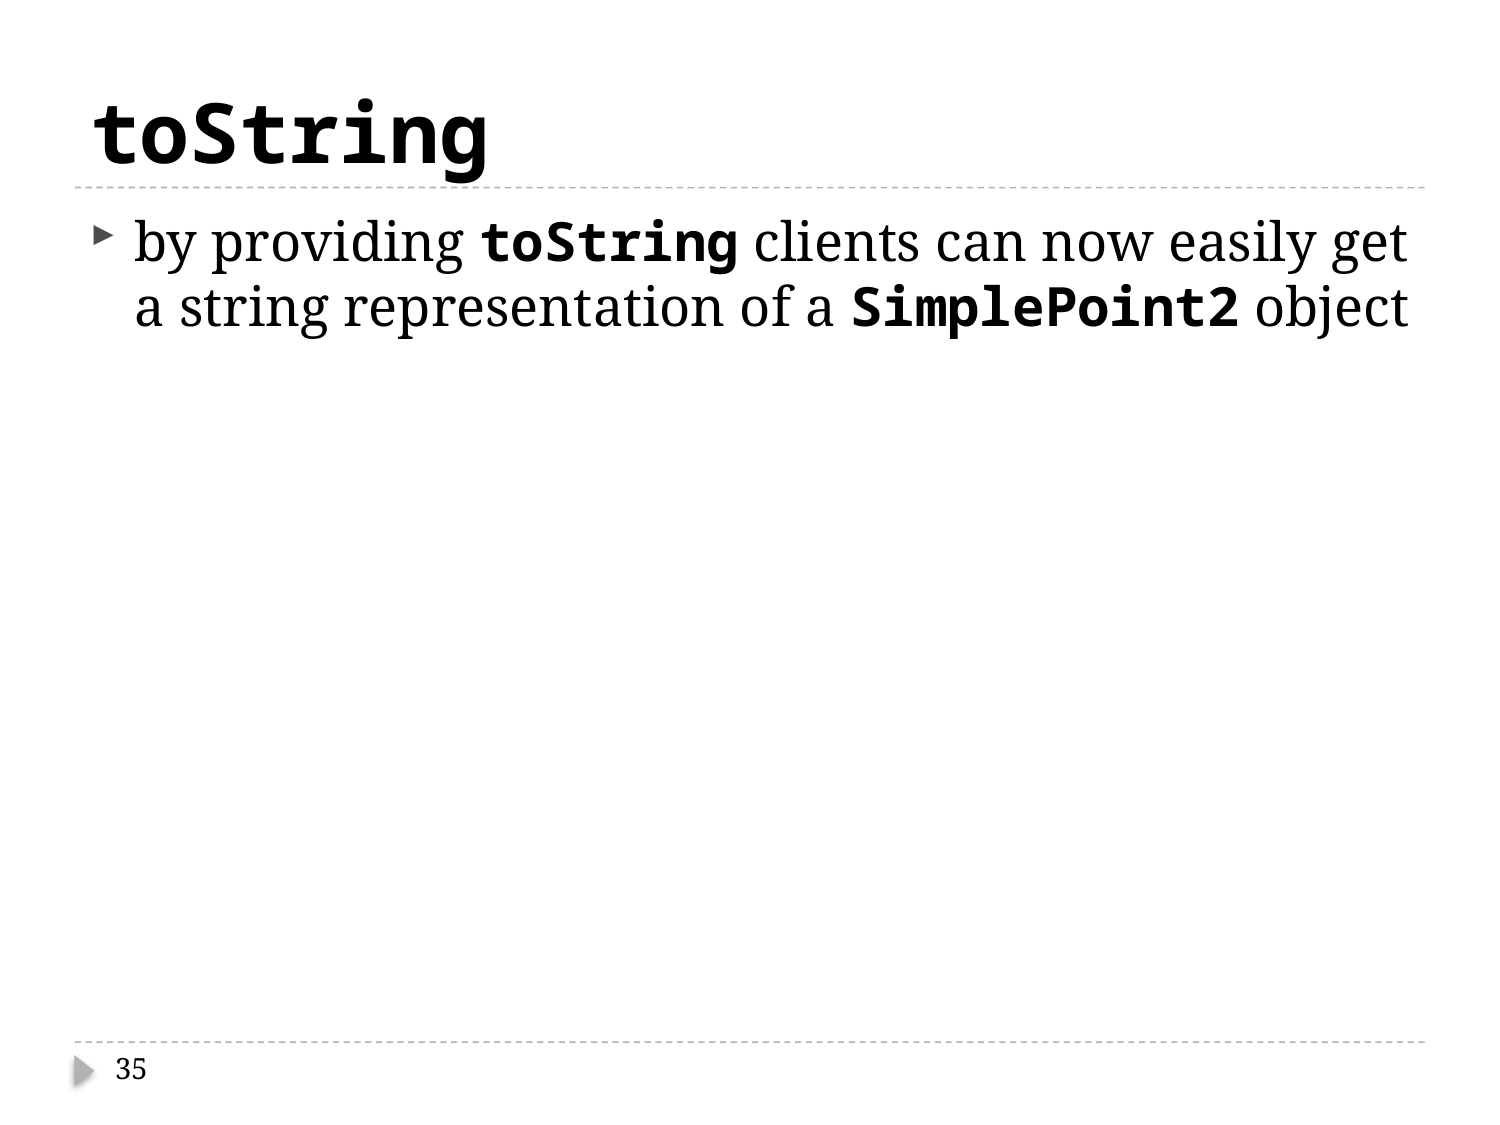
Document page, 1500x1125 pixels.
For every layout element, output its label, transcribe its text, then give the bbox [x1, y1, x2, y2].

title toString [74, 24, 1426, 188]
slide_number 35 [100, 1042, 426, 1103]
list by providing toString clients can now easily get a string representation of a SimplePoint2 object [74, 199, 1426, 1011]
